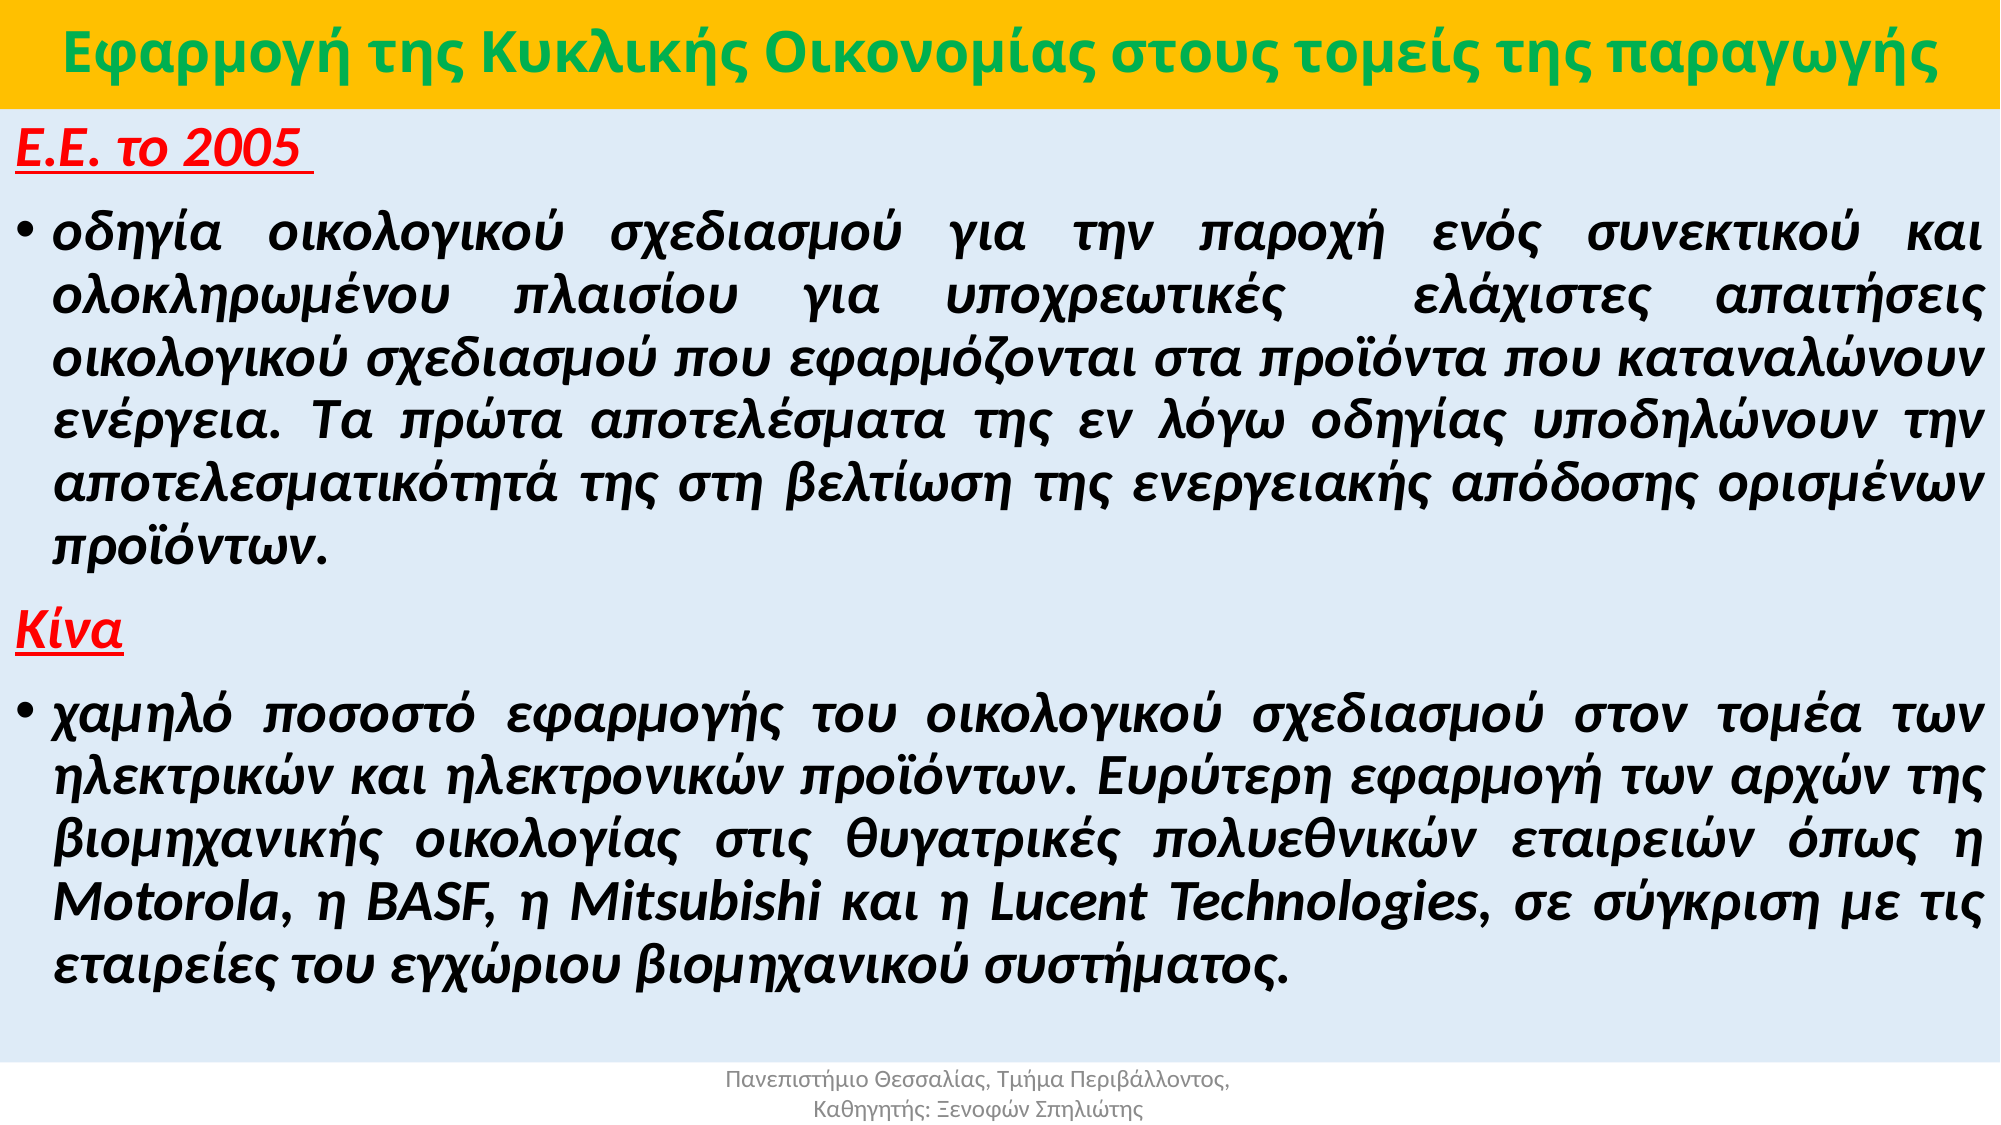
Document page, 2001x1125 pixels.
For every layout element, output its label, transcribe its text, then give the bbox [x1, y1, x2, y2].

footer Πανεπιστήμιο Θεσσαλίας, Τμήμα Περιβάλλοντος, Καθηγητής: Ξενοφών Σπηλιώτης [677, 1062, 1280, 1123]
title Εφαρμογή της Κυκλικής Οικονομίας στους τομείς της παραγωγής [0, 0, 2000, 110]
list Ε.Ε. το 2005 οδηγία οικολογικού σχεδιασμού για την παροχή ενός συνεκτικού και ολοκληρωμένου πλαισίου για υποχρεωτικές ελάχιστες απαιτήσεις οικολογικού σχεδιασμού που εφαρμόζονται στα προϊόντα που καταναλώνουν ενέργεια. Τα πρώτα αποτελέσματα της εν λόγω οδηγίας υποδηλώνουν την αποτελεσματικότητά της στη βελτίωση της ενεργειακής απόδοσης ορισμένων προϊόντων. Κίνα χαμηλό ποσοστό εφαρμογής του οικολογικού σχεδιασμού στον τομέα των ηλεκτρικών και ηλεκτρονικών προϊόντων. Ευρύτερη εφαρμογή των αρχών της βιομηχανικής οικολογίας στις θυγατρικές πολυεθνικών εταιρειών όπως η Motorola, η BASF, η Mitsubishi και η Lucent Technologies, σε σύγκριση με τις εταιρείες του εγχώριου βιομηχανικού συστήματος. [0, 110, 2000, 1063]
